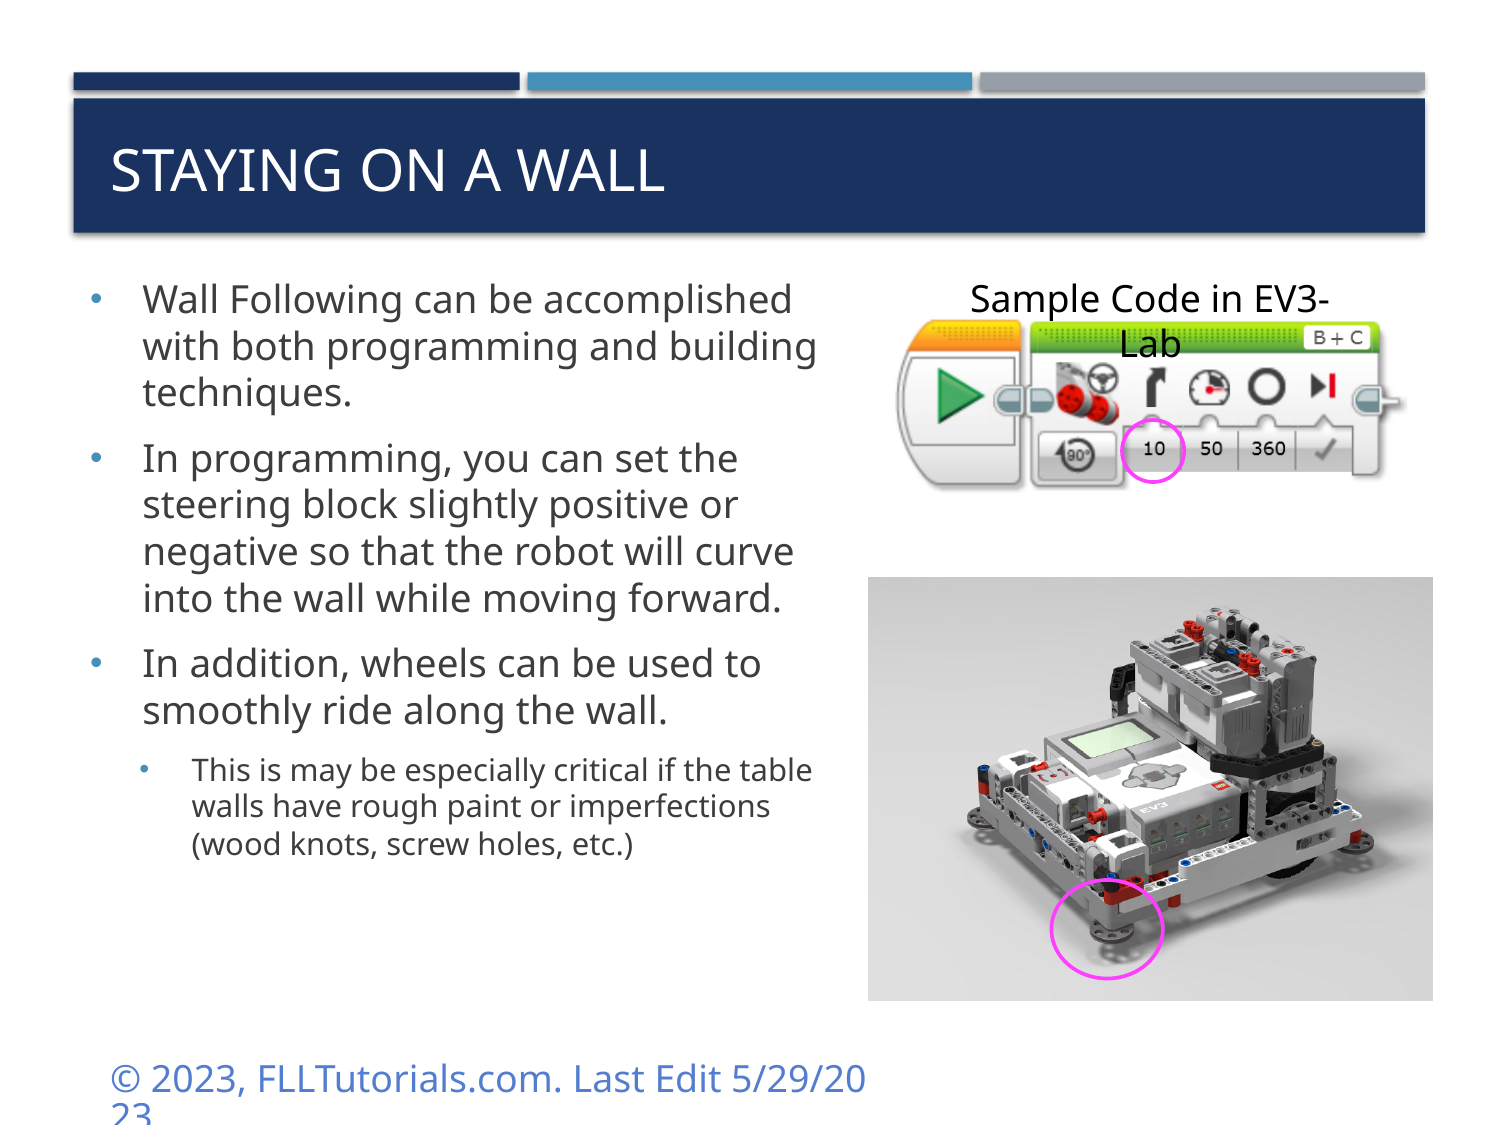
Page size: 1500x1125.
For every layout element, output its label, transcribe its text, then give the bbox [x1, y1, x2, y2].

footer © 2023, FLLTutorials.com. Last Edit 5/29/2023 [95, 1047, 895, 1108]
text_box Sample Code in EV3-Lab [925, 267, 1376, 292]
picture [867, 577, 1433, 1002]
title Staying on a WALL [95, 112, 1406, 211]
picture [871, 294, 1430, 519]
list Wall Following can be accomplished with both programming and building techniques. In programming, you can set the steering block slightly positive or negative so that the robot will curve into the wall while moving forward. In addition, wheels can be used to smoothly ride along the wall. This is may be especially critical if the table walls have rough paint or imperfections (wood knots, screw holes, etc.) [75, 267, 843, 954]
